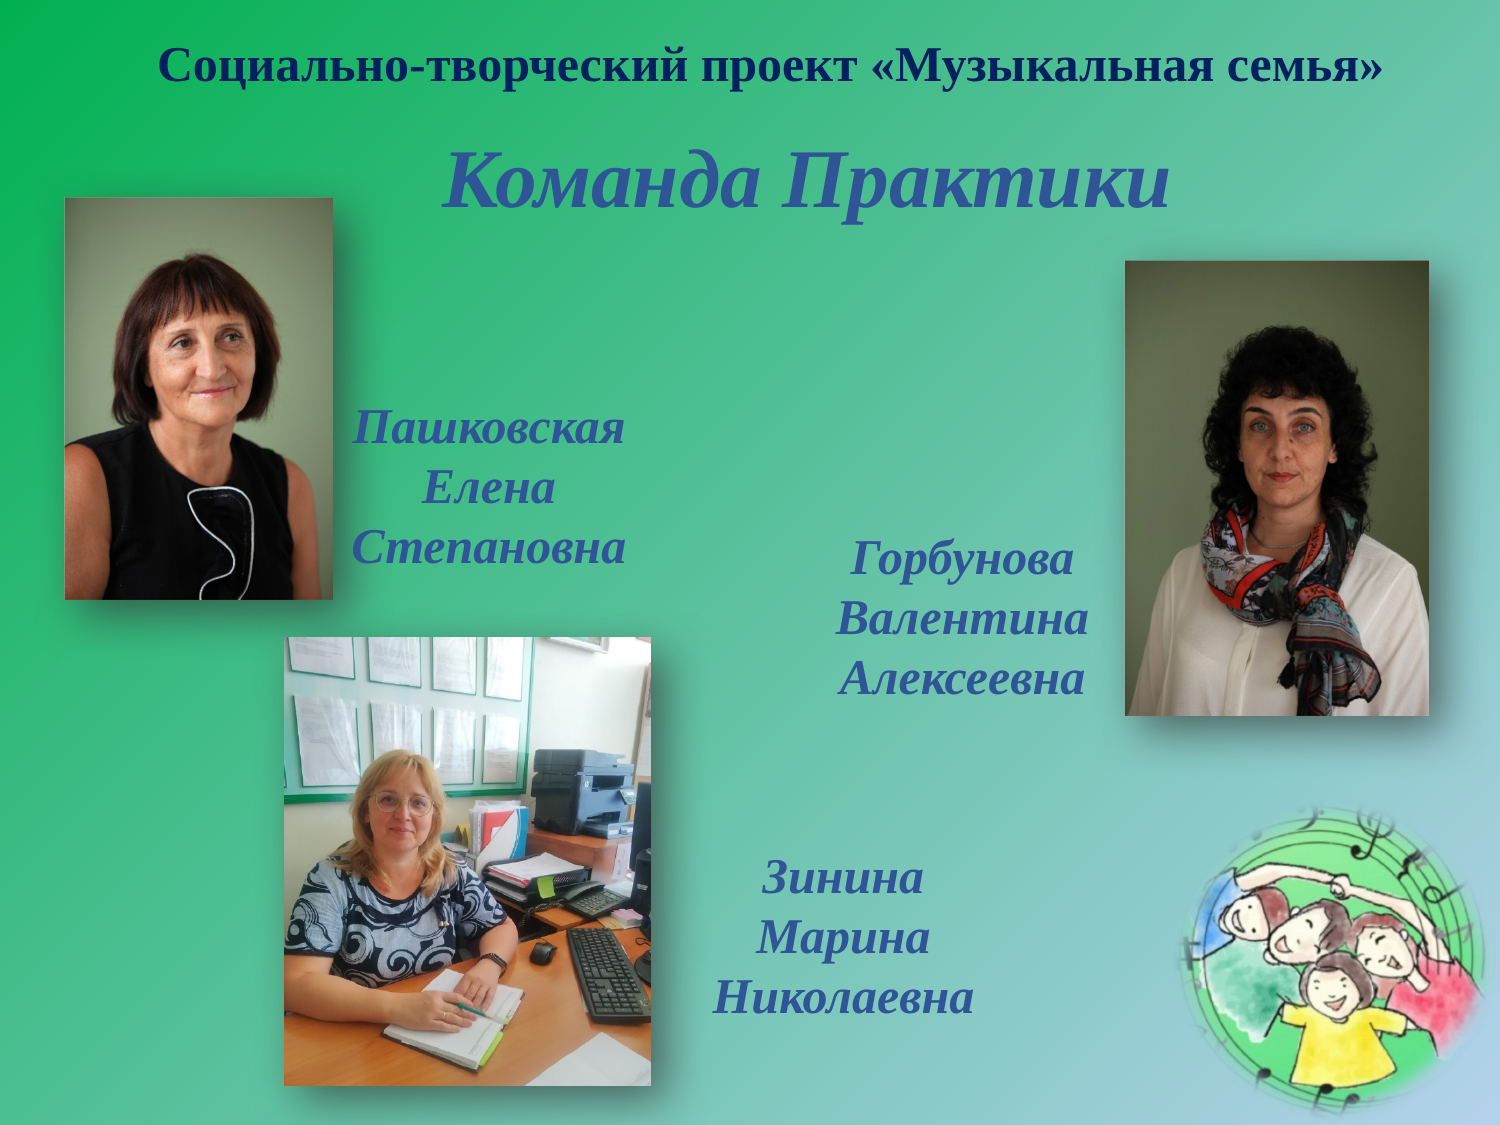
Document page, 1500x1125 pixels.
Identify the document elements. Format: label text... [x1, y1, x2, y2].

text_box Социально-творческий проект «Музыкальная семья» [74, 23, 1467, 99]
text_box Команда Практики [353, 116, 1260, 232]
text_box Пашковская Елена Степановна [253, 385, 651, 581]
text_box Горбунова Валентина Алексеевна [727, 516, 1107, 712]
picture [1048, 261, 1500, 716]
picture [0, 198, 400, 600]
picture [1169, 797, 1500, 1125]
picture [284, 637, 651, 1086]
text_box Зинина Марина Николаевна [700, 836, 1005, 1032]
